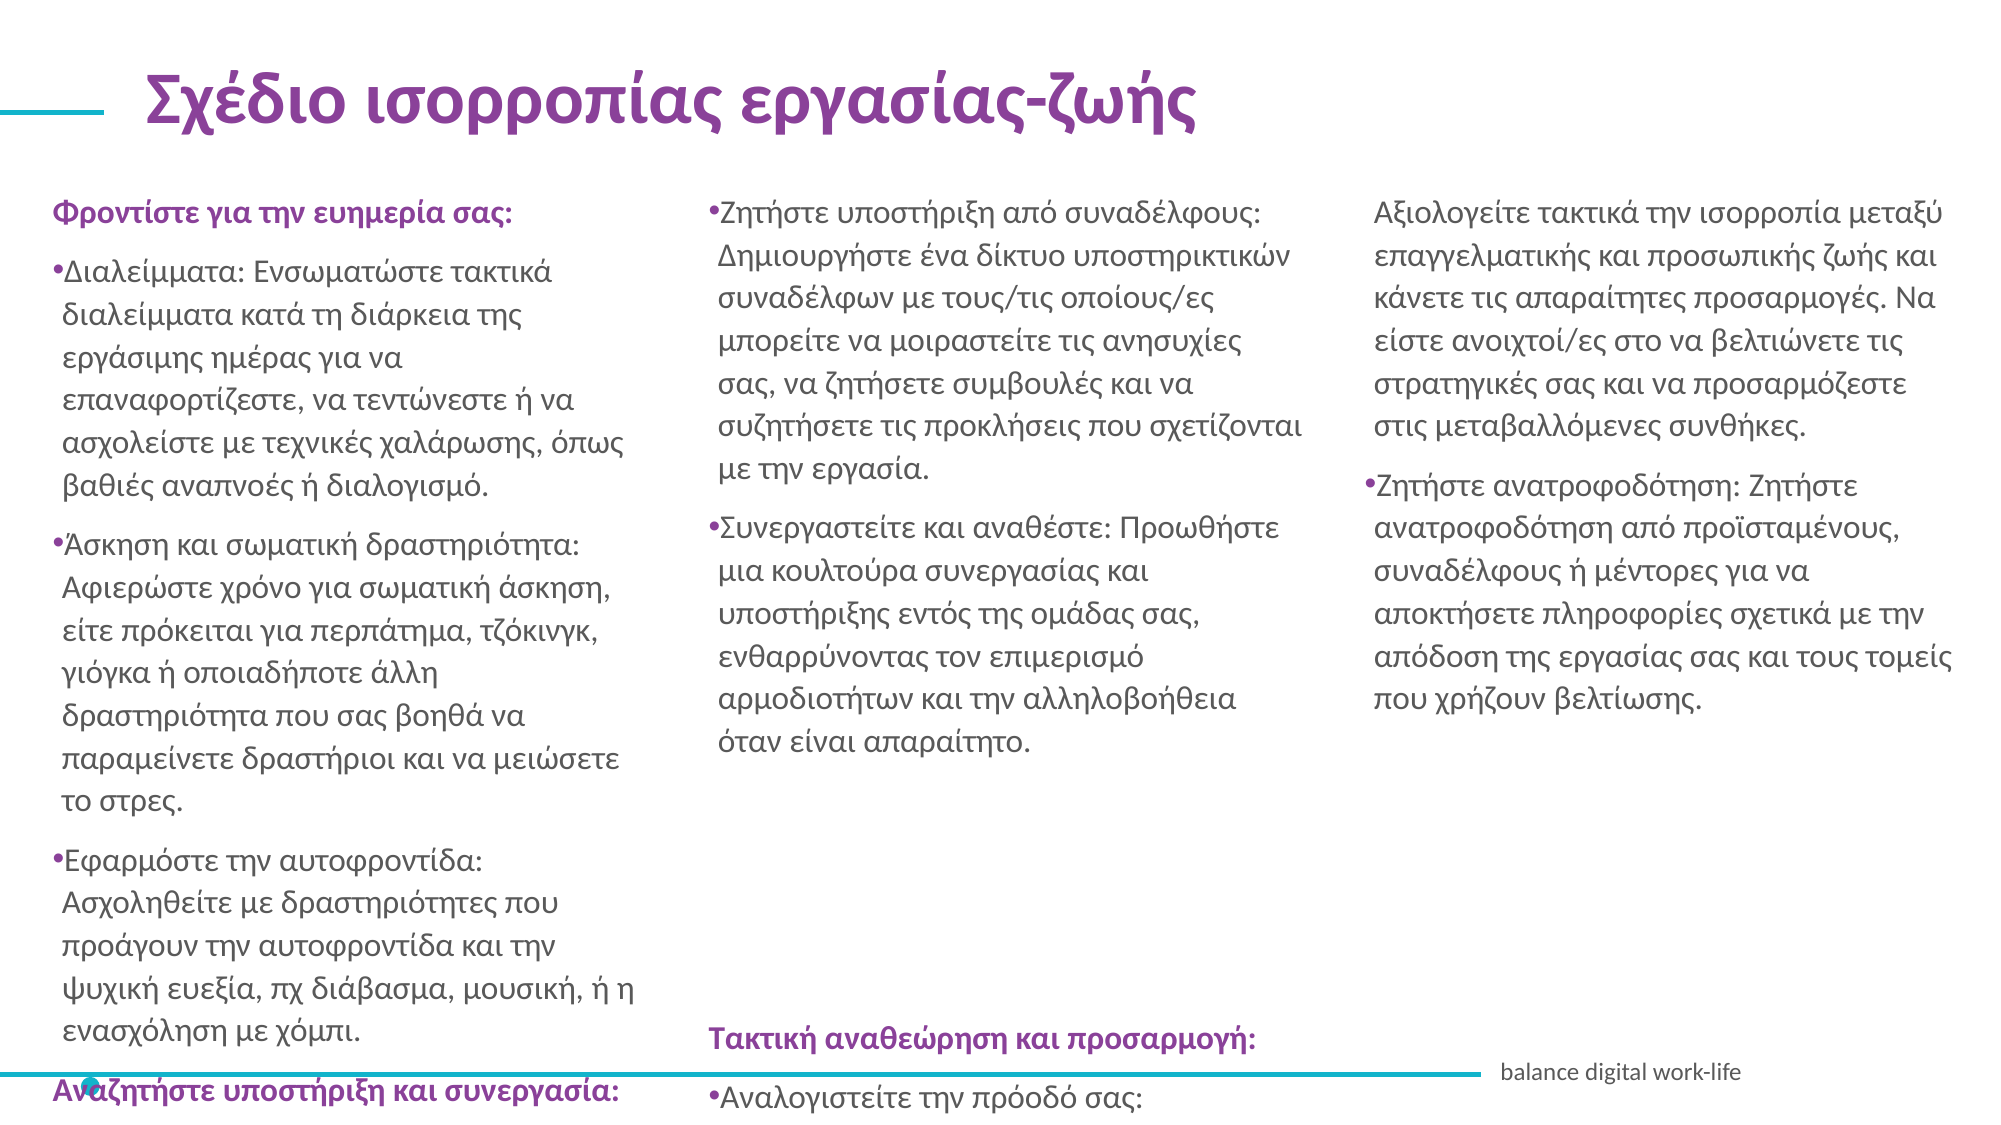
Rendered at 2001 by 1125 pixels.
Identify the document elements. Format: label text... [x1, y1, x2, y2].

list Φροντίστε για την ευημερία σας: Διαλείμματα: Ενσωματώστε τακτικά διαλείμματα κατά τη διάρκεια της εργάσιμης ημέρας για να επαναφορτίζεστε, να τεντώνεστε ή να ασχολείστε με τεχνικές χαλάρωσης, όπως βαθιές αναπνοές ή διαλογισμό. Άσκηση και σωματική δραστηριότητα: Αφιερώστε χρόνο για σωματική άσκηση, είτε πρόκειται για περπάτημα, τζόκινγκ, γιόγκα ή οποιαδήποτε άλλη δραστηριότητα που σας βοηθά να παραμείνετε δραστήριοι και να μειώσετε το στρες. Εφαρμόστε την αυτοφροντίδα: Ασχοληθείτε με δραστηριότητες που προάγουν την αυτοφροντίδα και την ψυχική ευεξία, πχ διάβασμα, μουσική, ή η ενασχόληση με χόμπι. Αναζητήστε υποστήριξη και συνεργασία: Ζητήστε υποστήριξη από συναδέλφους: Δημιουργήστε ένα δίκτυο υποστηρικτικών συναδέλφων με τους/τις οποίους/ες μπορείτε να μοιραστείτε τις ανησυχίες σας, να ζητήσετε συμβουλές και να συζητήσετε τις προκλήσεις που σχετίζονται με την εργασία. Συνεργαστείτε και αναθέστε: Προωθήστε μια κουλτούρα συνεργασίας και υποστήριξης εντός της ομάδας σας, ενθαρρύνοντας τον επιμερισμό αρμοδιοτήτων και την αλληλοβοήθεια όταν είναι απαραίτητο. Τακτική αναθεώρηση και προσαρμογή: Αναλογιστείτε την πρόοδό σας: Αξιολογείτε τακτικά την ισορροπία μεταξύ επαγγελματικής και προσωπικής ζωής και κάνετε τις απαραίτητες προσαρμογές. Να είστε ανοιχτοί/ες στο να βελτιώνετε τις στρατηγικές σας και να προσαρμόζεστε στις μεταβαλλόμενες συνθήκες. Ζητήστε ανατροφοδότηση: Ζητήστε ανατροφοδότηση από προϊσταμένους, συναδέλφους ή μέντορες για να αποκτήσετε πληροφορίες σχετικά με την απόδοση της εργασίας σας και τους τομείς που χρήζουν βελτίωσης. [37, 179, 1977, 1125]
list Σχέδιο ισορροπίας εργασίας-ζωής [131, 52, 1909, 148]
